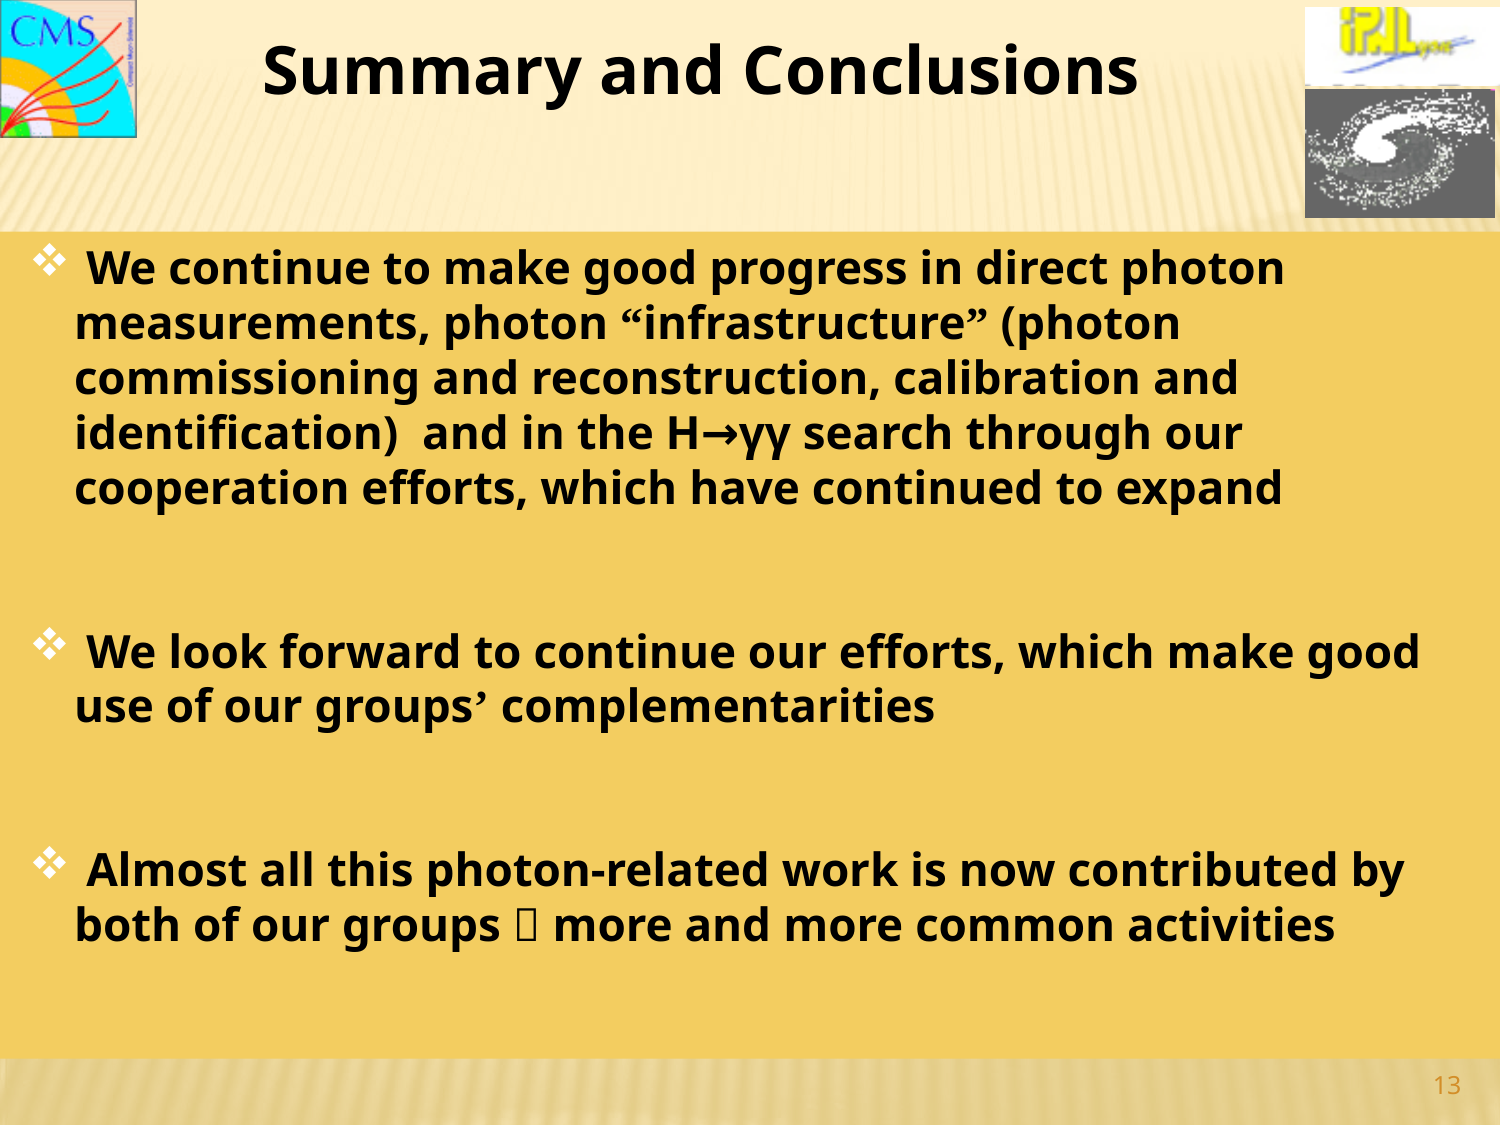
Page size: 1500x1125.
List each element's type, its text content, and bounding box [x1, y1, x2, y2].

text_box Summary and Conclusions [112, 30, 1291, 165]
slide_number 13 [1350, 1062, 1475, 1103]
text_box We continue to make good progress in direct photon measurements, photon “infrastructure” (photon commissioning and reconstruction, calibration and identification) and in the H→γγ search through our cooperation efforts, which have continued to expand We look forward to continue our efforts, which make good use of our groups’ complementarities Almost all this photon-related work is now contributed by both of our groups  more and more common activities [0, 231, 1500, 1059]
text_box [1304, 6, 1500, 218]
picture [0, 0, 138, 138]
